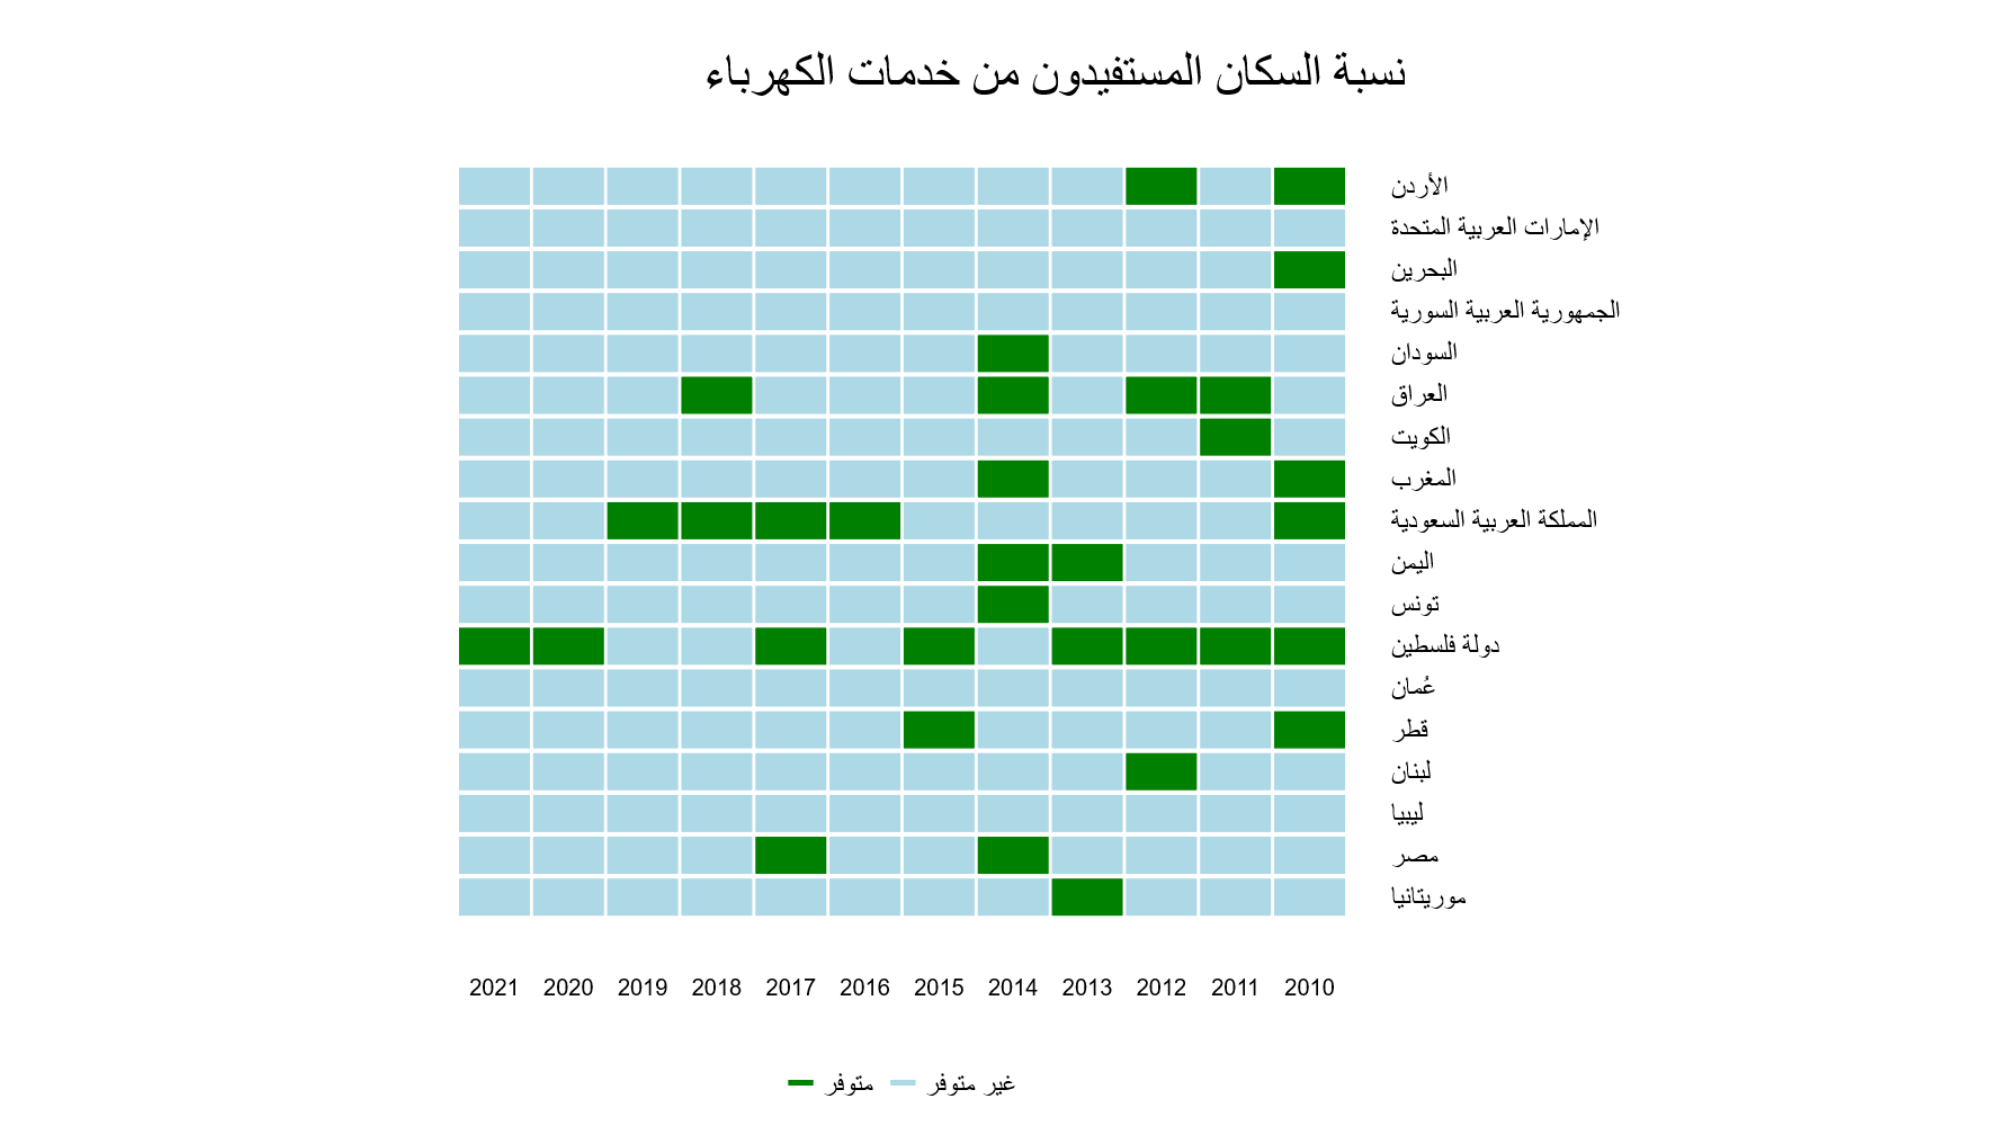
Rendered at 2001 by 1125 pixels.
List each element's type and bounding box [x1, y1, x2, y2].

picture [324, 0, 1675, 1125]
